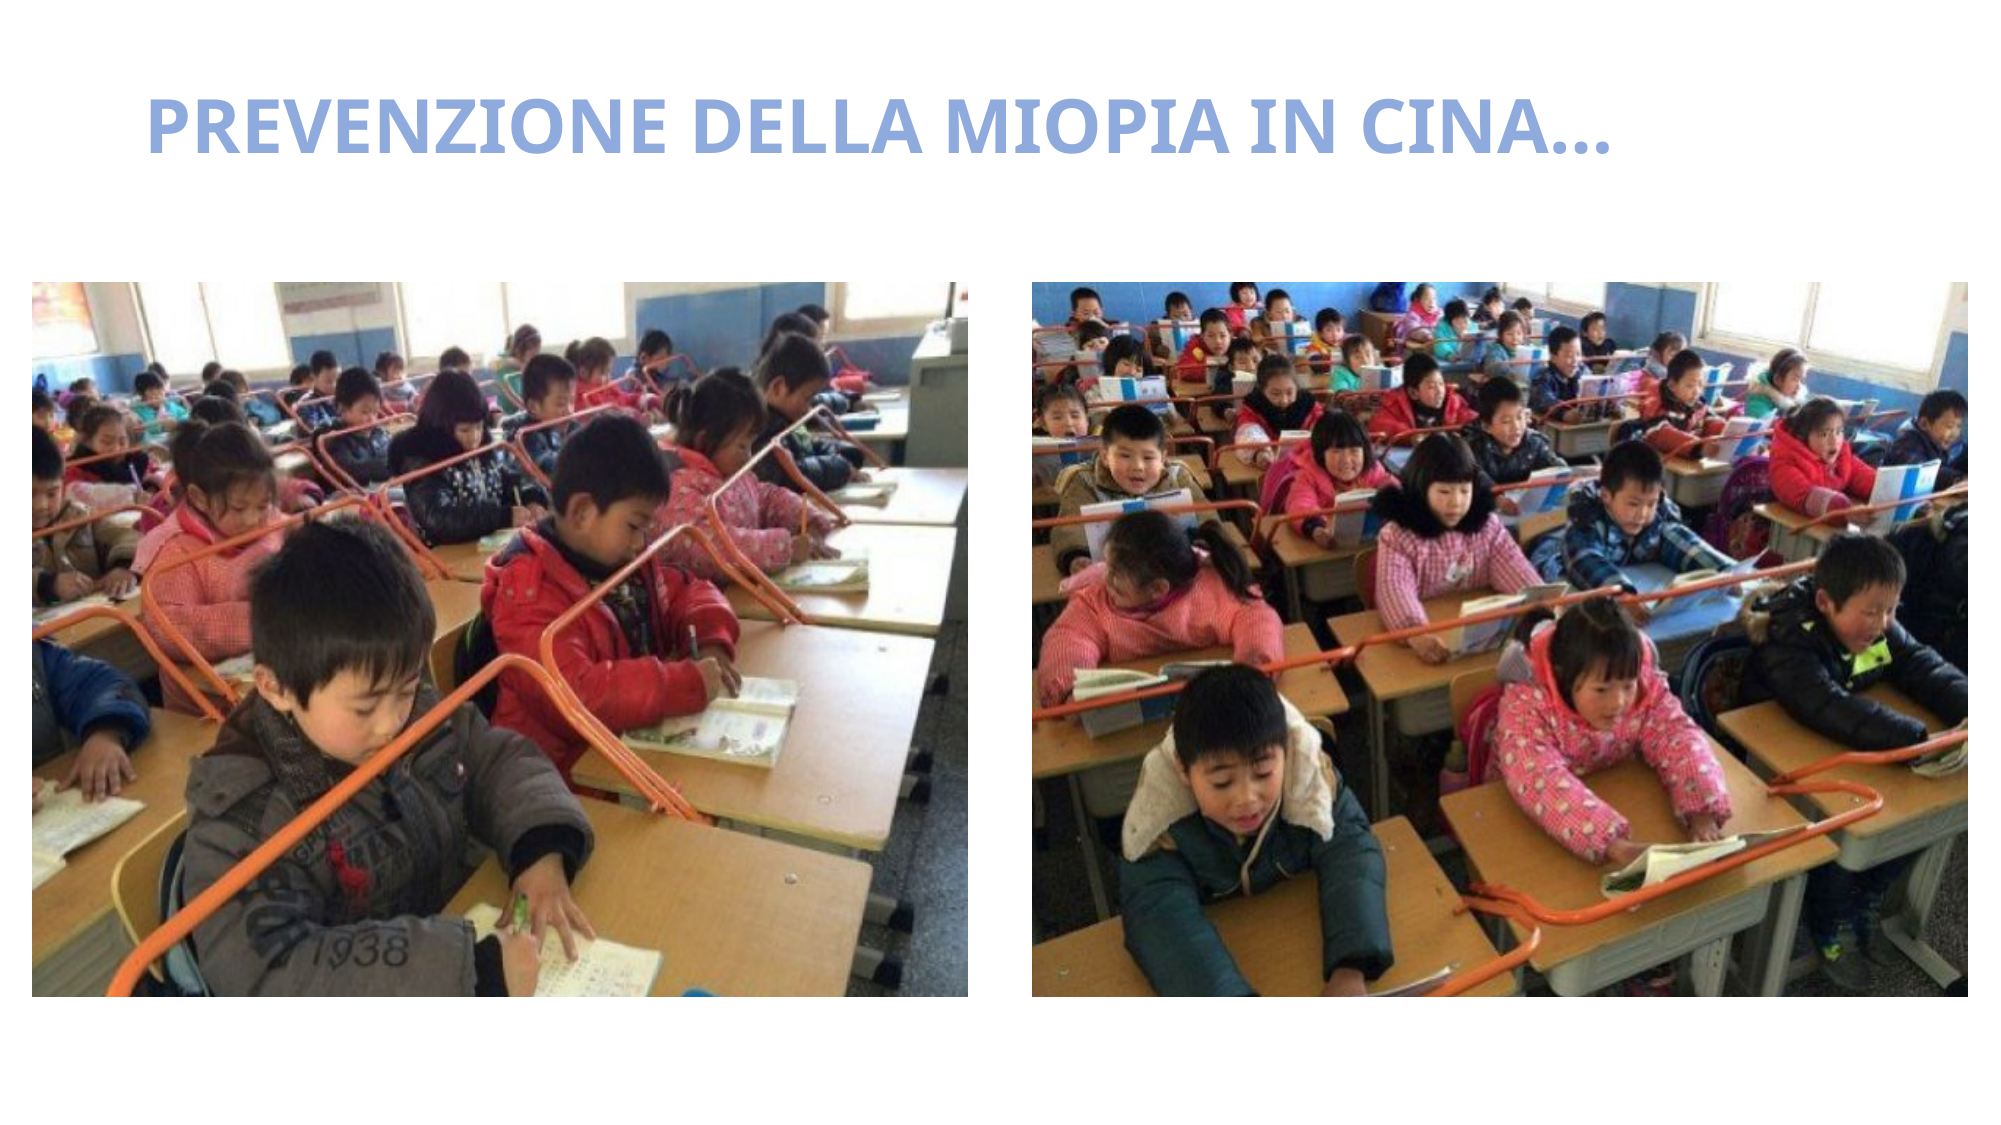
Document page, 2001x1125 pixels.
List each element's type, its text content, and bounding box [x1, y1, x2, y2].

picture [31, 281, 968, 997]
picture [1032, 281, 1968, 997]
text_box PREVENZIONE DELLA MIOPIA IN CINA… [129, 71, 1771, 176]
